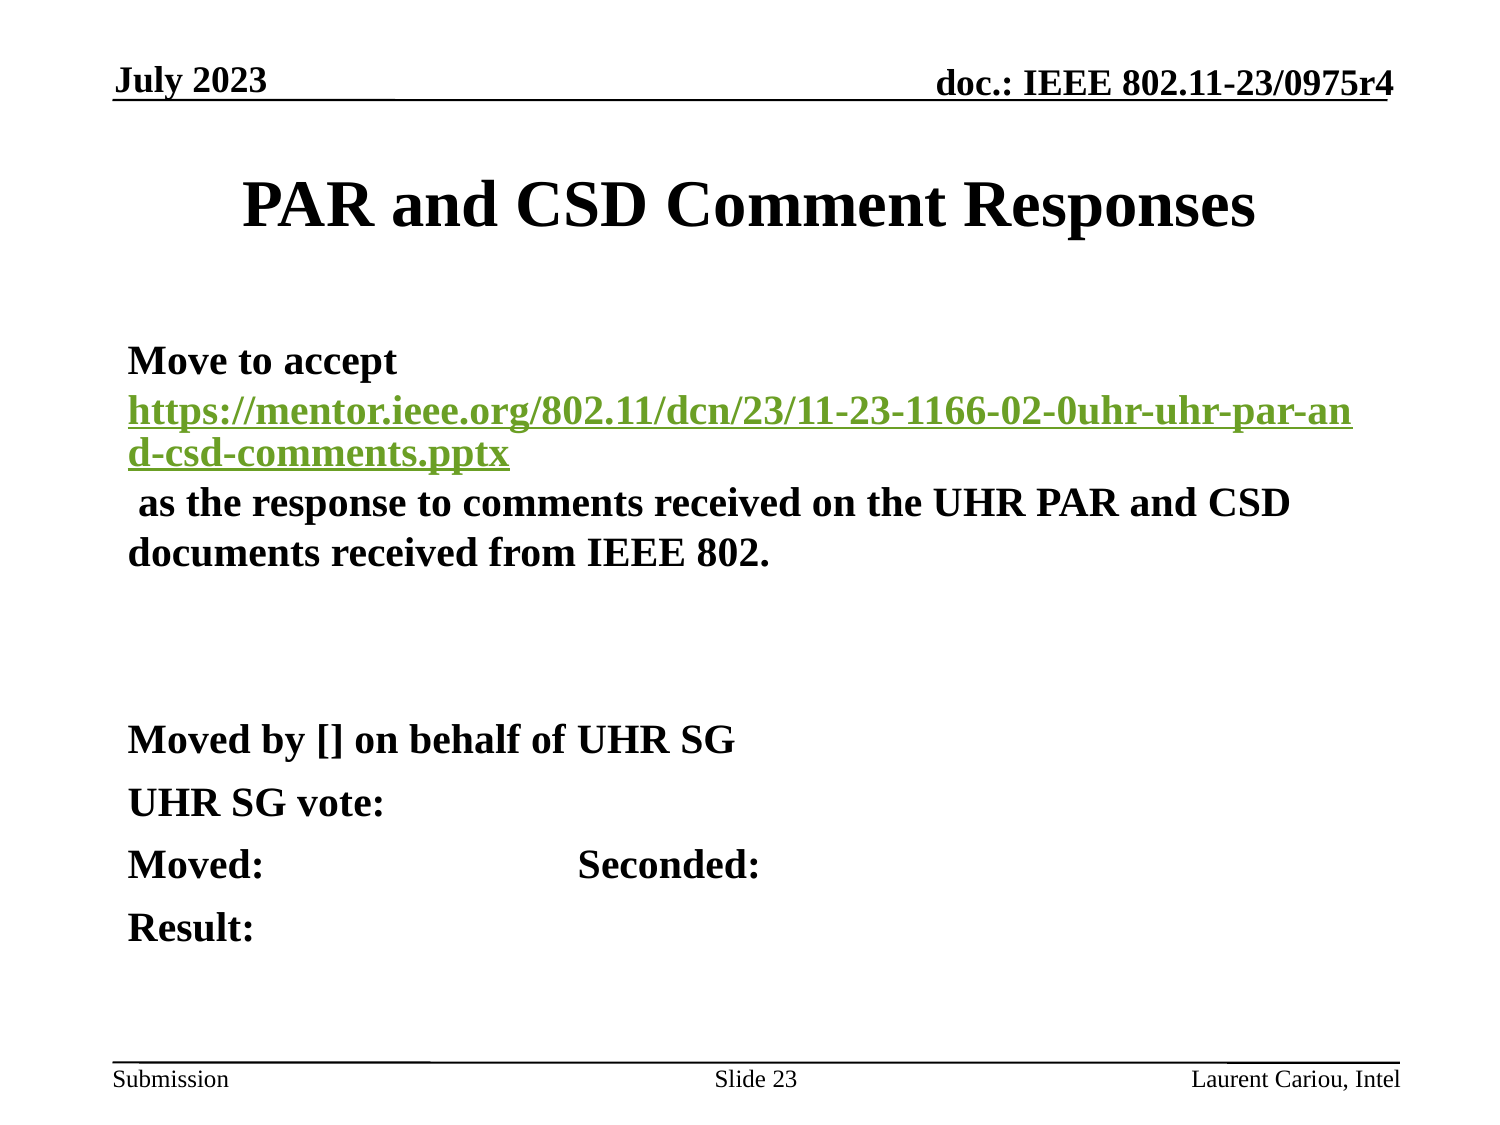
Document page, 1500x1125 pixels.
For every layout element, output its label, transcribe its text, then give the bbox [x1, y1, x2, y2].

list Move to accept https://mentor.ieee.org/802.11/dcn/23/11-23-1166-02-0uhr-uhr-par-and-csd-comments.pptx as the response to comments received on the UHR PAR and CSD documents received from IEEE 802. Moved by [] on behalf of UHR SG UHR SG vote: Moved: Seconded: Result: [112, 324, 1388, 1000]
slide_number Slide 23 [712, 1061, 800, 1123]
footer Laurent Cariou, Intel [878, 1061, 1402, 1093]
title PAR and CSD Comment Responses [112, 112, 1388, 288]
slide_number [114, 0, 270, 101]
